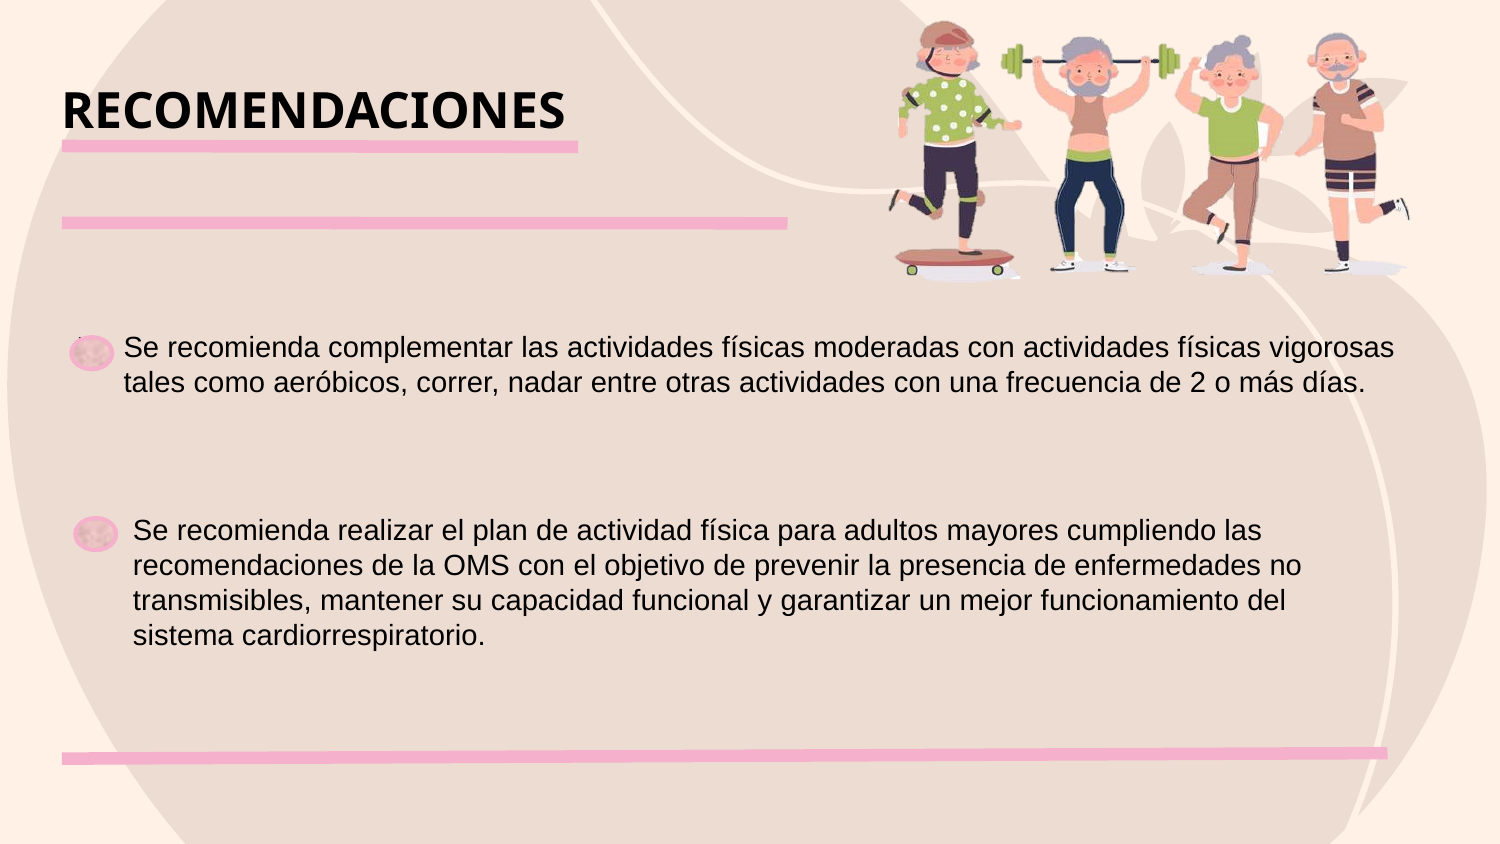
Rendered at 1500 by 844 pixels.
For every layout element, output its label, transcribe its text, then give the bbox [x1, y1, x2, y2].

text_box [73, 515, 119, 553]
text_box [61, 752, 1388, 759]
text_box [69, 335, 115, 372]
text_box Se recomienda realizar el plan de actividad física para adultos mayores cumpliendo las recomendaciones de la OMS con el objetivo de prevenir la presencia de enfermedades no transmisibles, mantener su capacidad funcional y garantizar un mejor funcionamiento del sistema cardiorrespiratorio. [71, 504, 1334, 659]
text_box Se recomienda complementar las actividades físicas moderadas con actividades físicas vigorosas tales como aeróbicos, correr, nadar entre otras actividades con una frecuencia de 2 o más días. [61, 320, 1450, 406]
picture [865, 0, 1426, 334]
text_box RECOMENDACIONES [61, 78, 860, 175]
